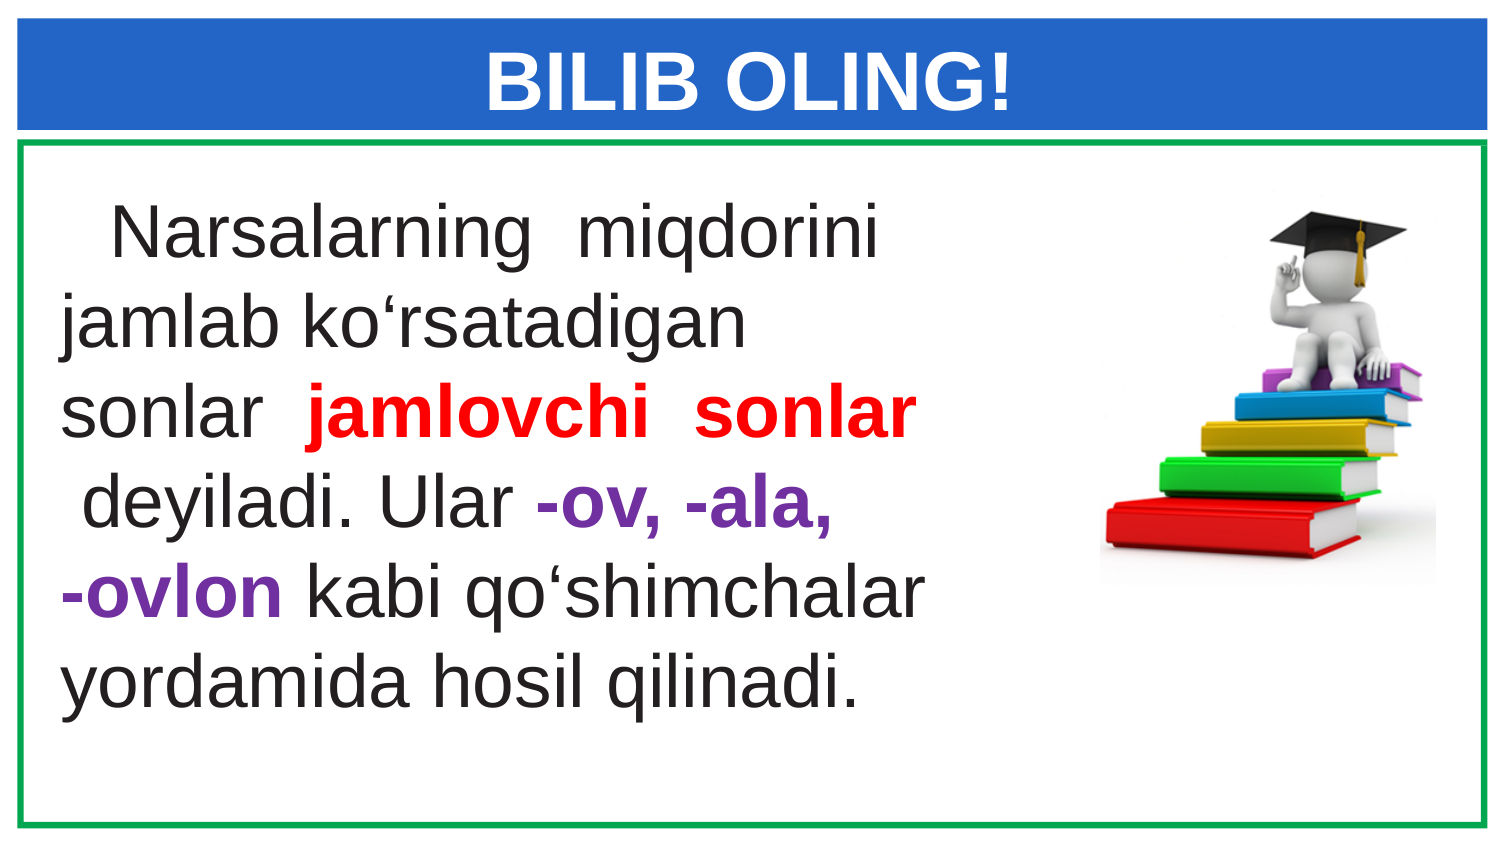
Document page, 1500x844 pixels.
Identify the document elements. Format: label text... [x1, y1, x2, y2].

title BILIB OLING! [78, 26, 1422, 128]
picture [1100, 180, 1436, 585]
list Narsalarning miqdorini jamlab ko‘rsatadigan sonlar jamlovchi sonlar deyiladi. Ular -ov, -ala, -ovlon kabi qo‘shimchalar yordamida hosil qilinadi. [60, 182, 931, 819]
